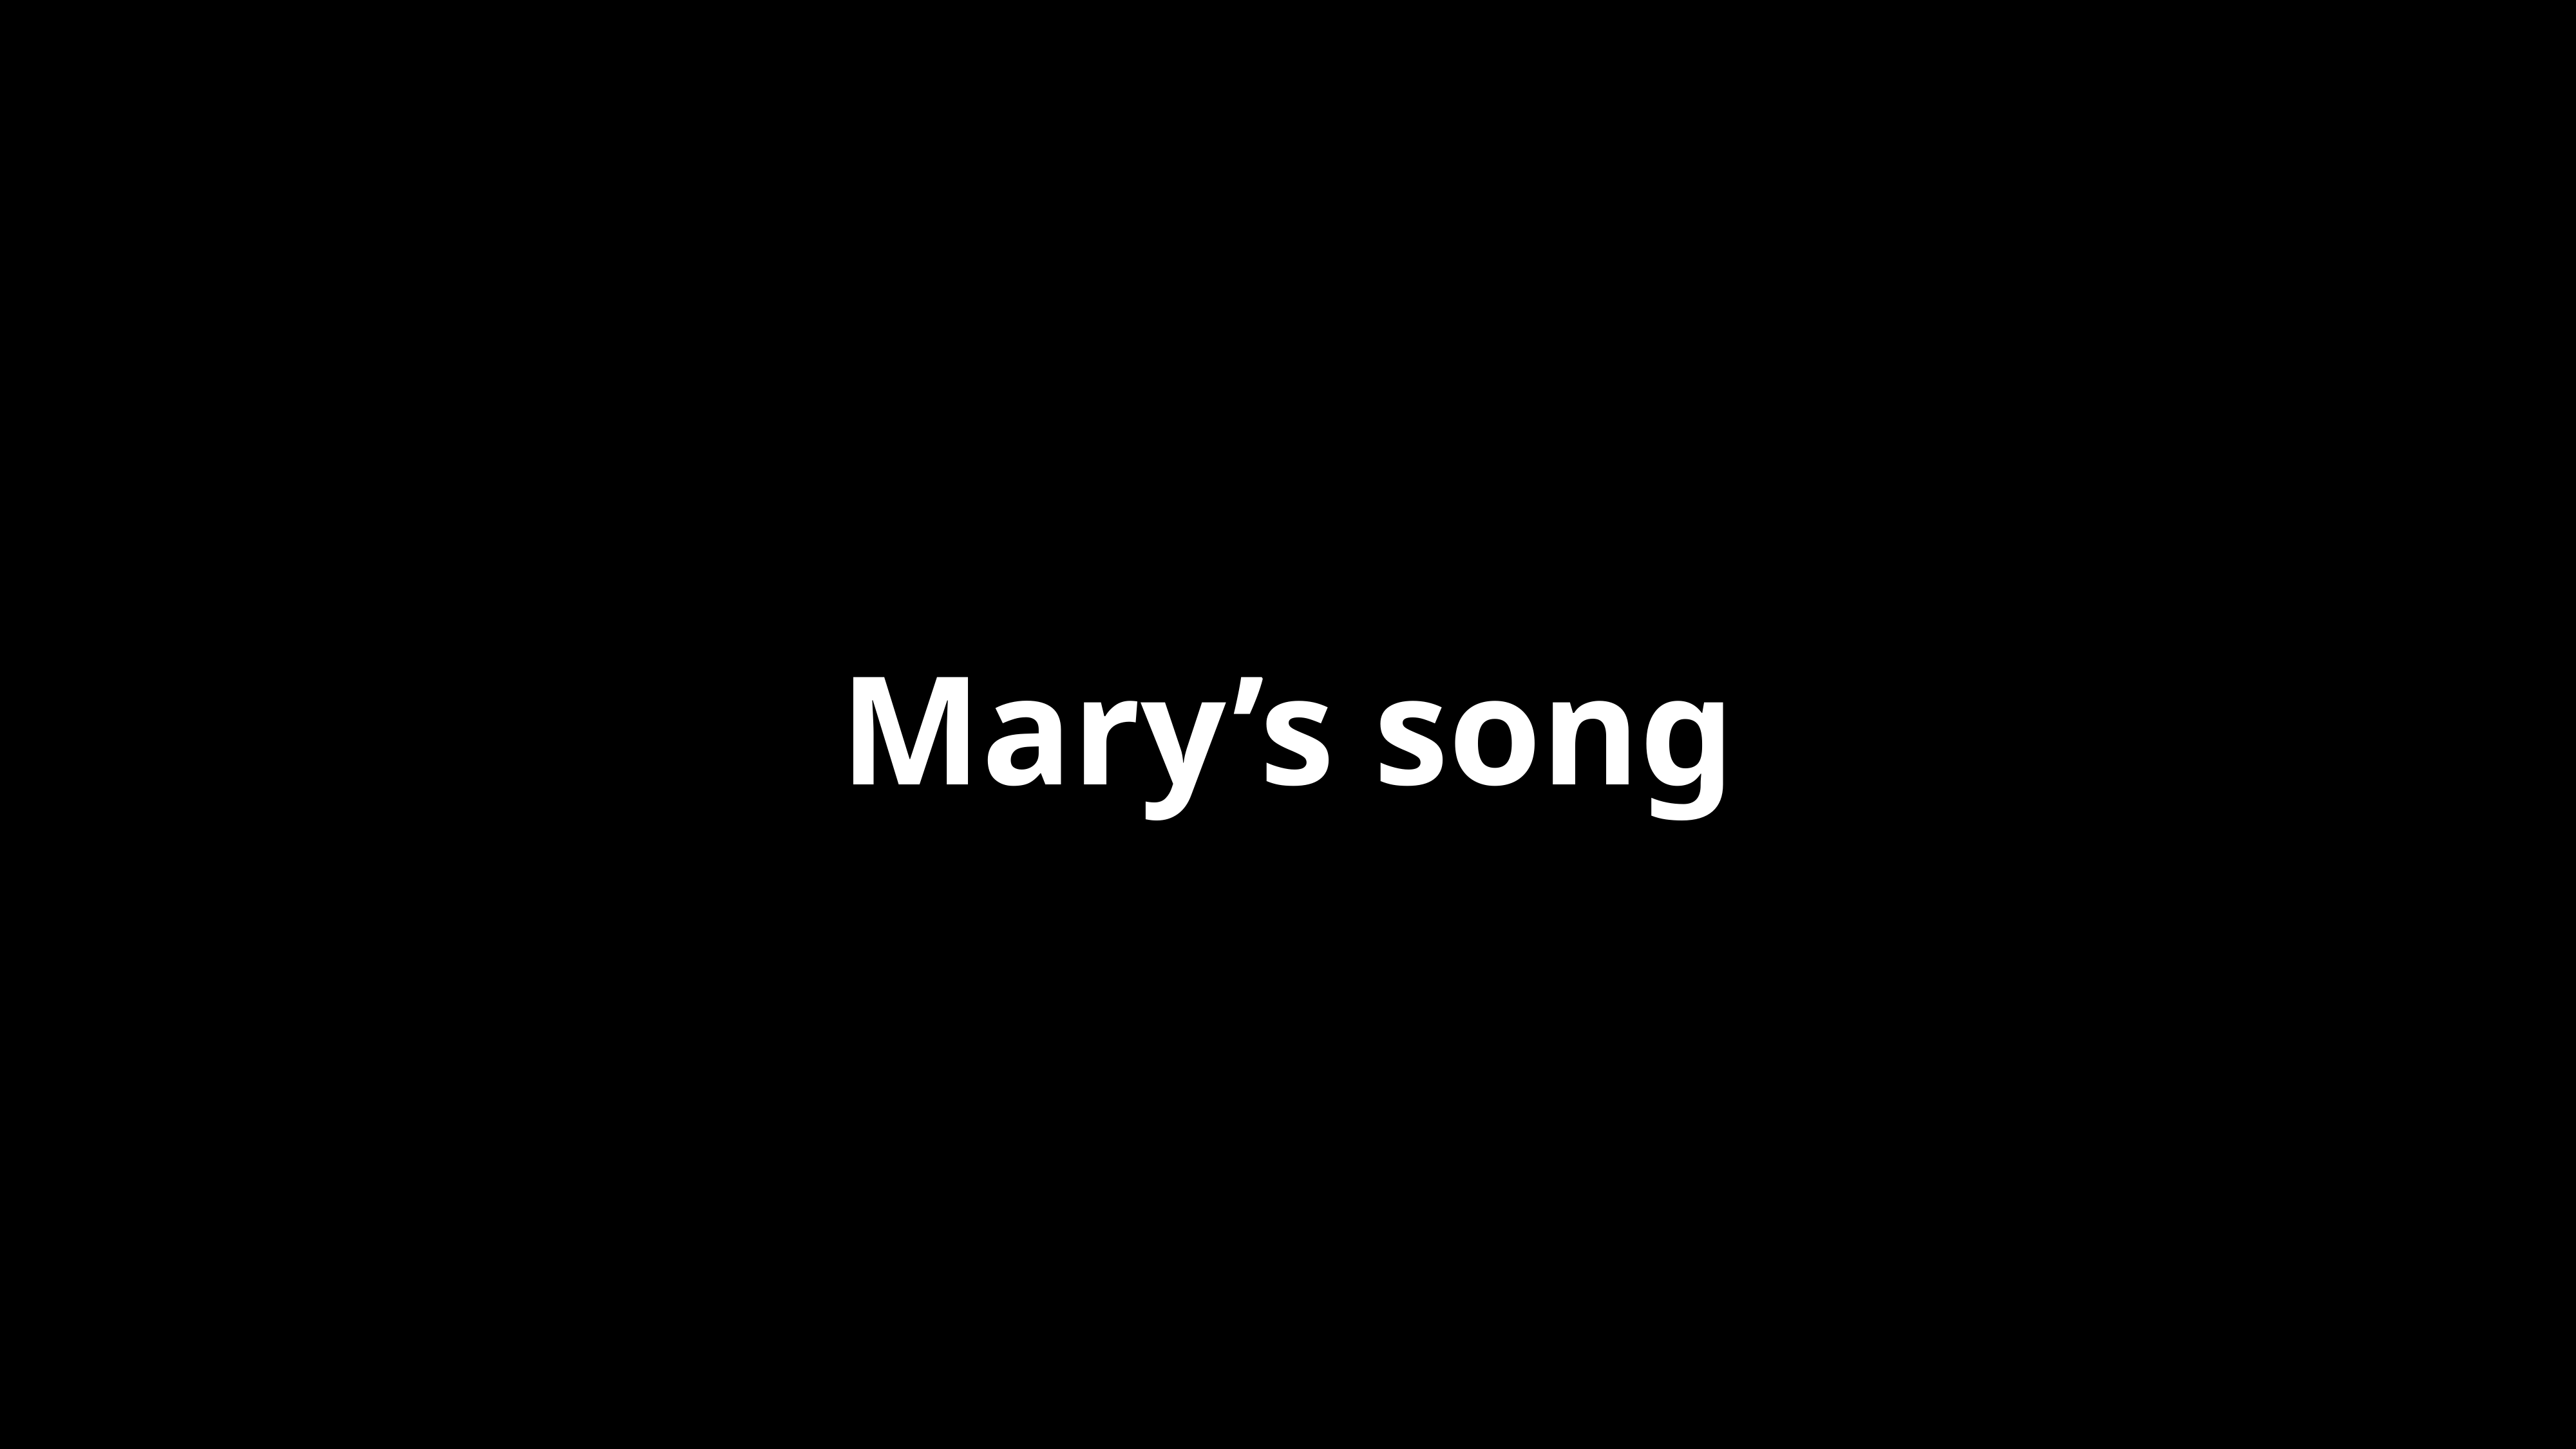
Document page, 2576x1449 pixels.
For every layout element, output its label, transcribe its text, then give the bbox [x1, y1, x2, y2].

title Mary’s song [187, 478, 2389, 971]
